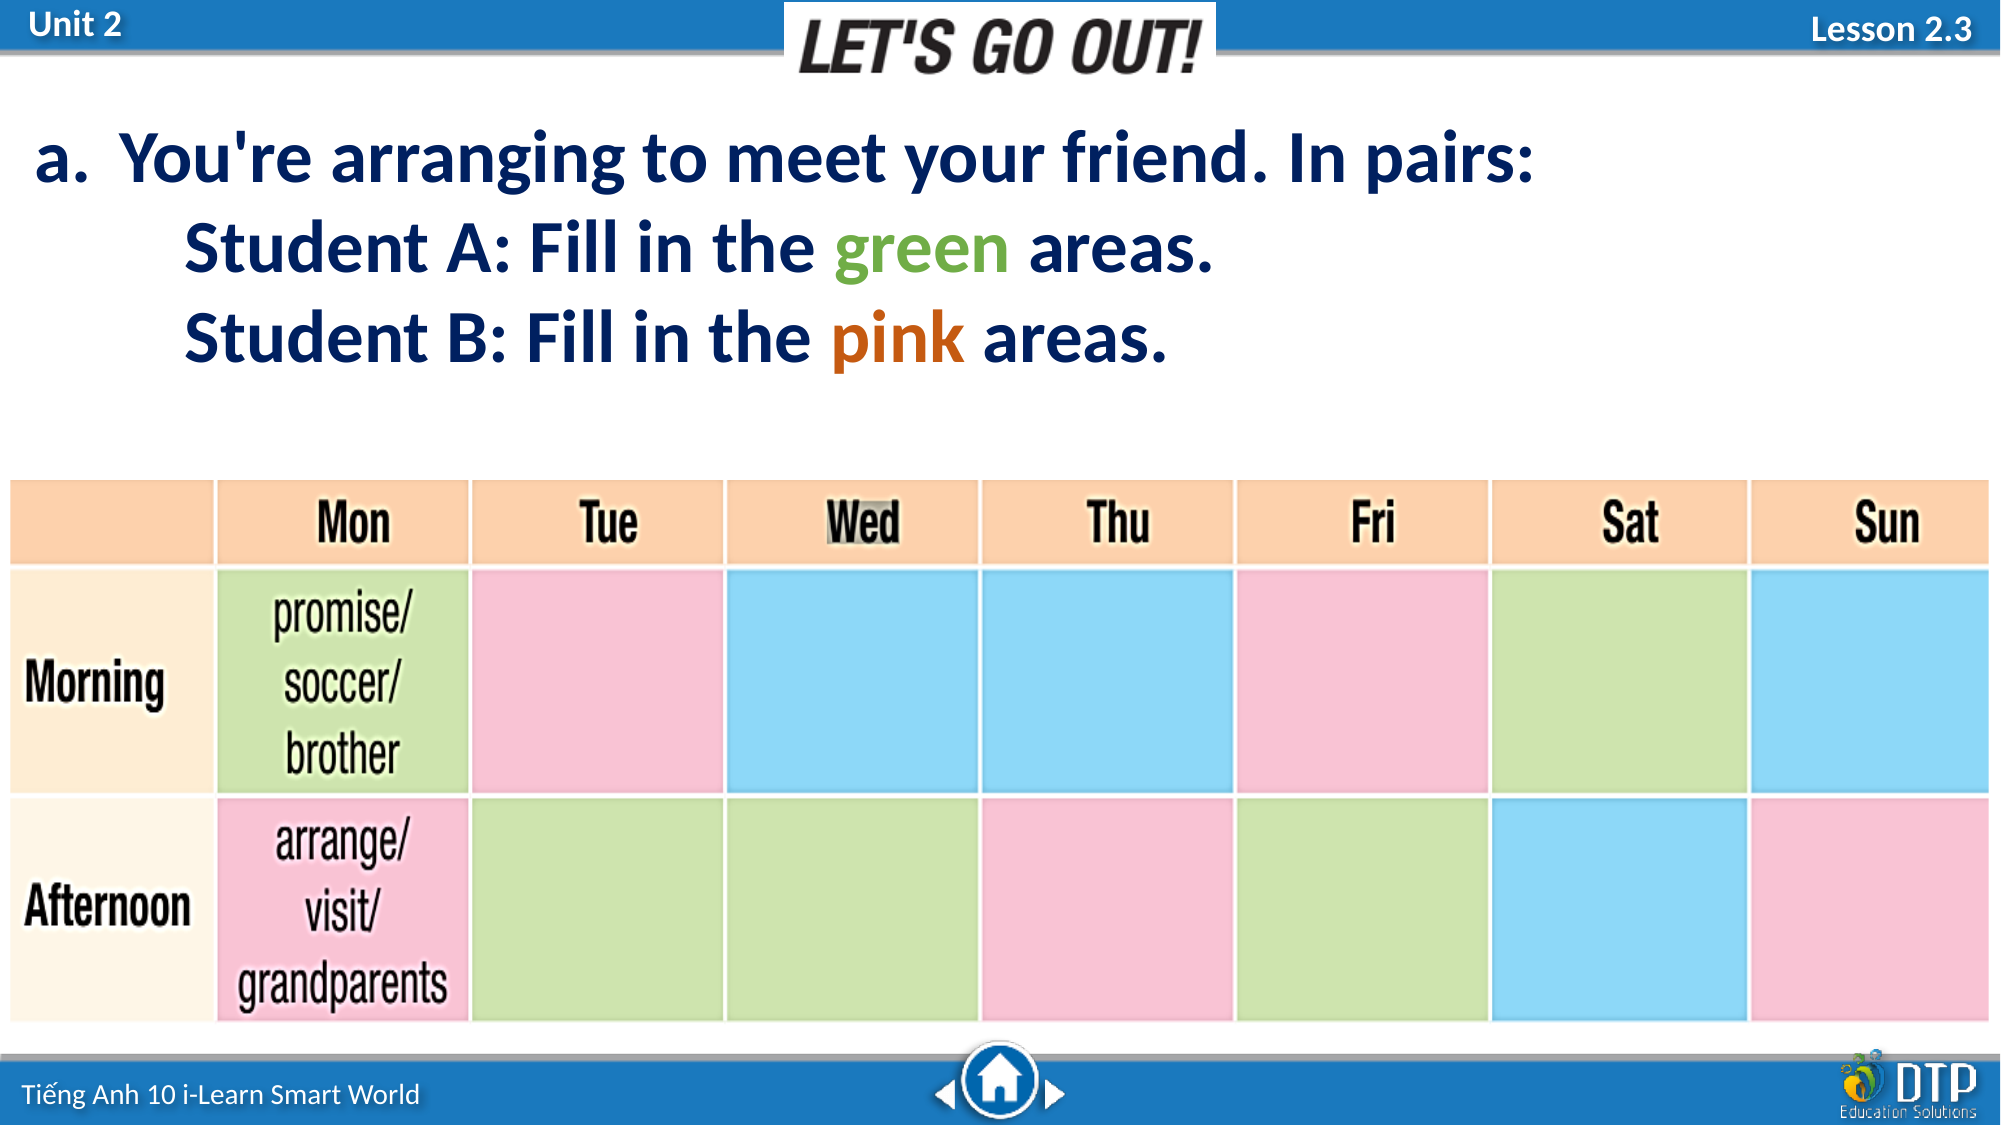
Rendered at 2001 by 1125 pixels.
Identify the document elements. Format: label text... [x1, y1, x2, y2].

picture [0, 0, 2001, 1125]
text_box You're arranging to meet your friend. In pairs: Student A: Fill in the green areas. Student B: Fill in the pink areas. [20, 100, 2000, 386]
